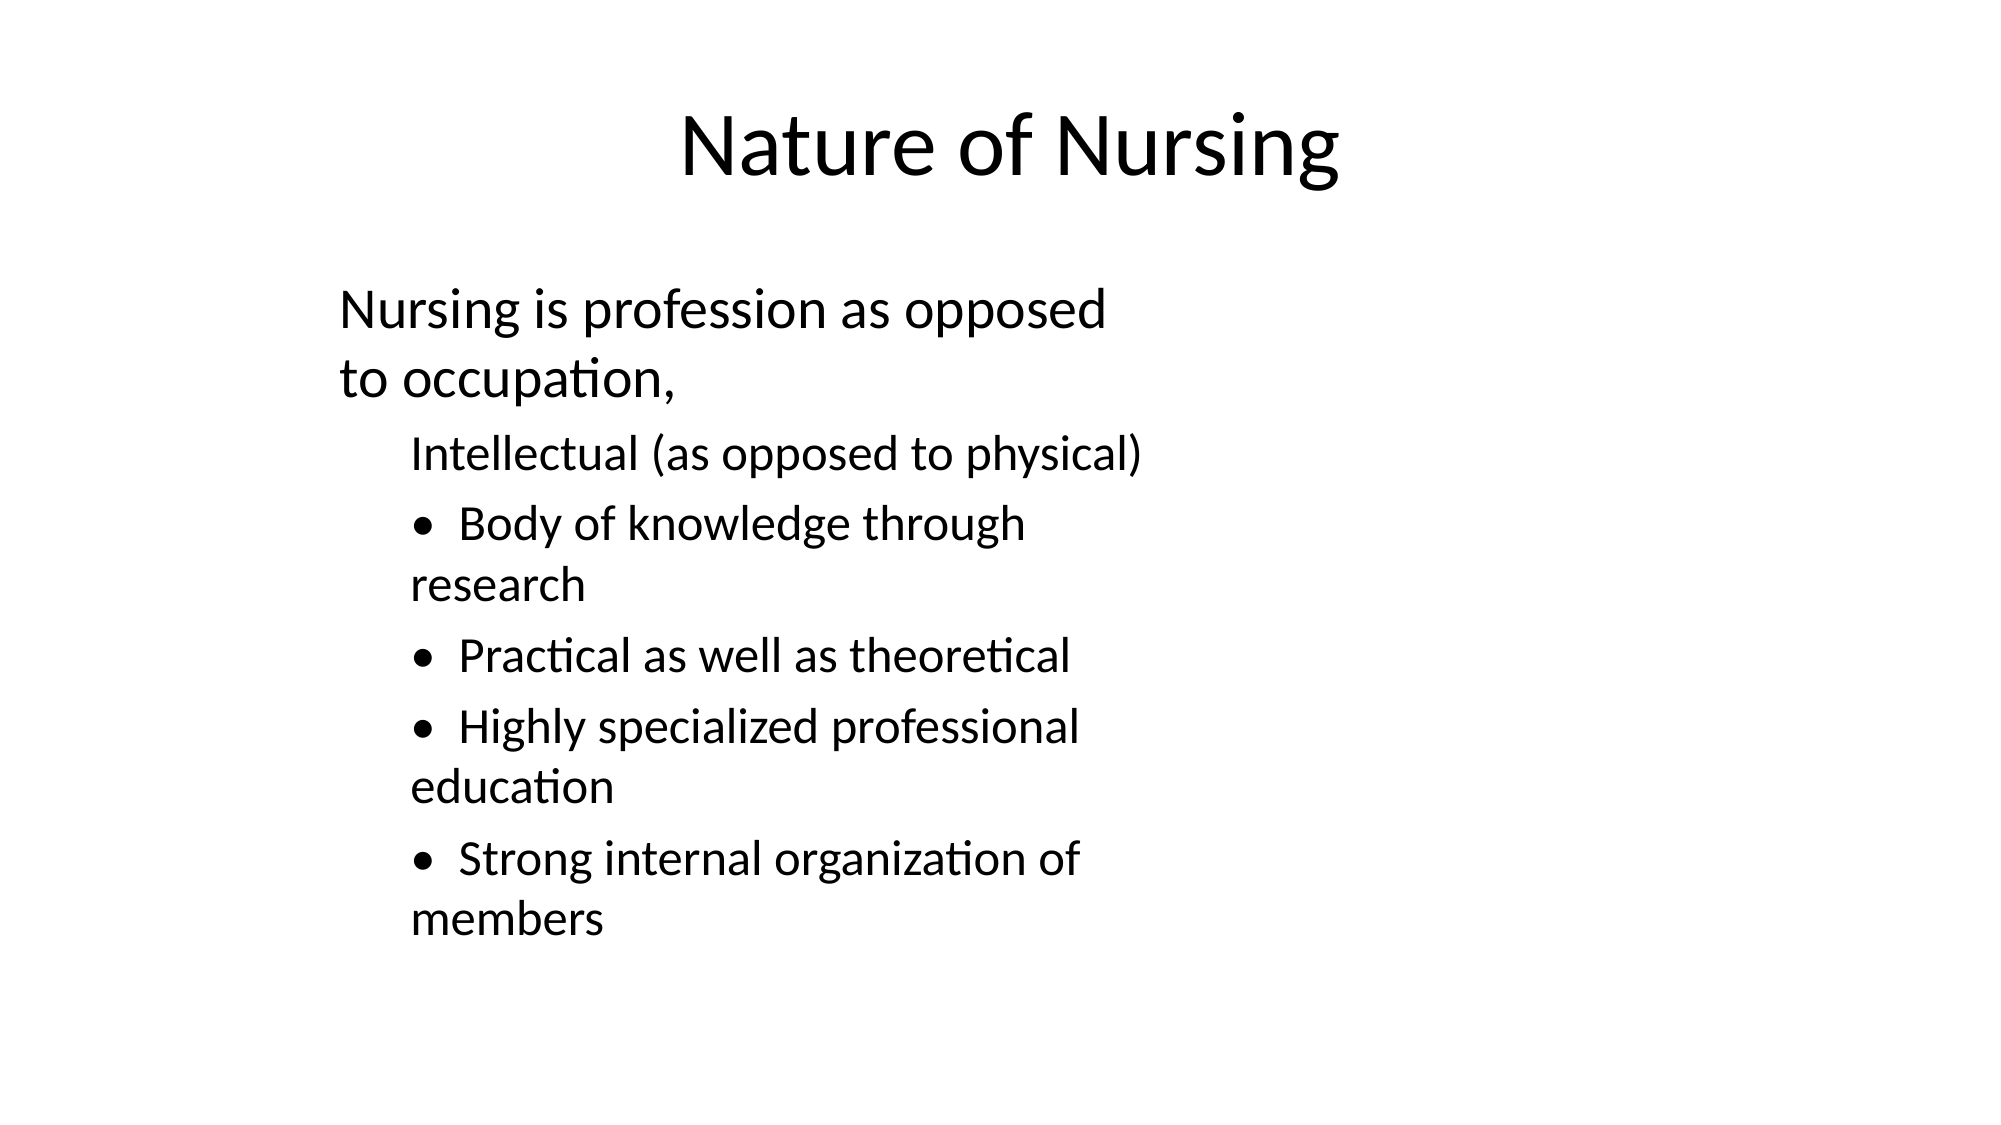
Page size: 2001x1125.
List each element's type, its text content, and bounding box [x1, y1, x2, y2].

list Nursing is profession as opposed to occupation, Intellectual (as opposed to physical) • Body of knowledge through research • Practical as well as theoretical • Highly specialized professional education • Strong internal organization of members [324, 262, 1163, 1005]
title Nature of Nursing [99, 45, 1900, 233]
